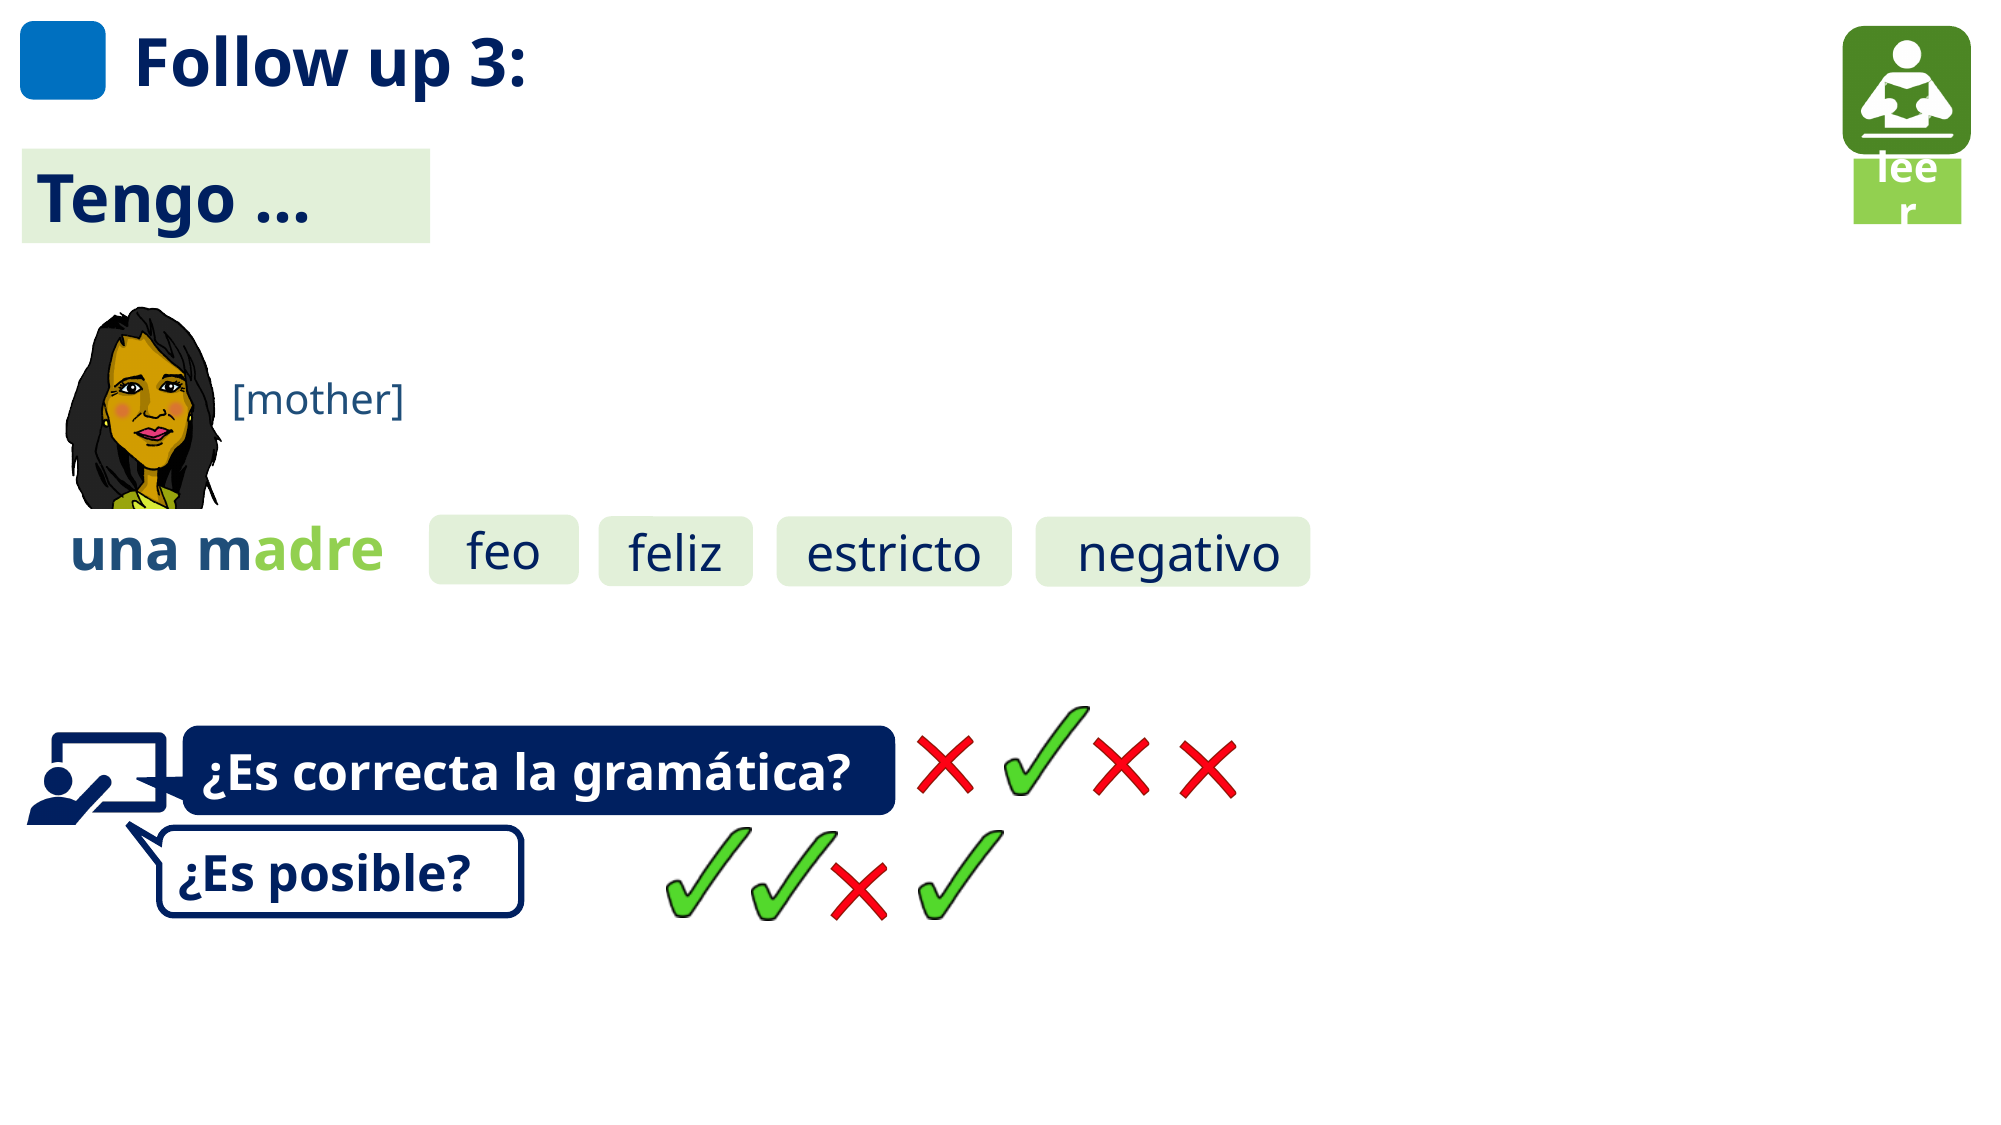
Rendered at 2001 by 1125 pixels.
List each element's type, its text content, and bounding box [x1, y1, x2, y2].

picture [1177, 734, 1237, 802]
text_box estricto [776, 516, 1012, 587]
picture [666, 827, 888, 924]
text_box Tengo … [21, 148, 431, 244]
title Follow up 3: [118, 9, 580, 121]
text_box [20, 21, 106, 100]
text_box feliz [598, 516, 753, 587]
text_box negativo [1035, 516, 1311, 587]
picture [56, 296, 234, 509]
picture [918, 830, 1004, 920]
picture [21, 703, 172, 854]
text_box ¿Es posible? [150, 826, 523, 917]
text_box [mother] [234, 365, 443, 430]
text_box leer [1853, 158, 1962, 225]
text_box una madre [54, 504, 463, 590]
picture [915, 729, 974, 797]
text_box ¿Es correcta la gramática? [172, 725, 896, 816]
picture [1842, 25, 1971, 155]
picture [1004, 706, 1150, 799]
text_box feo [428, 514, 579, 585]
